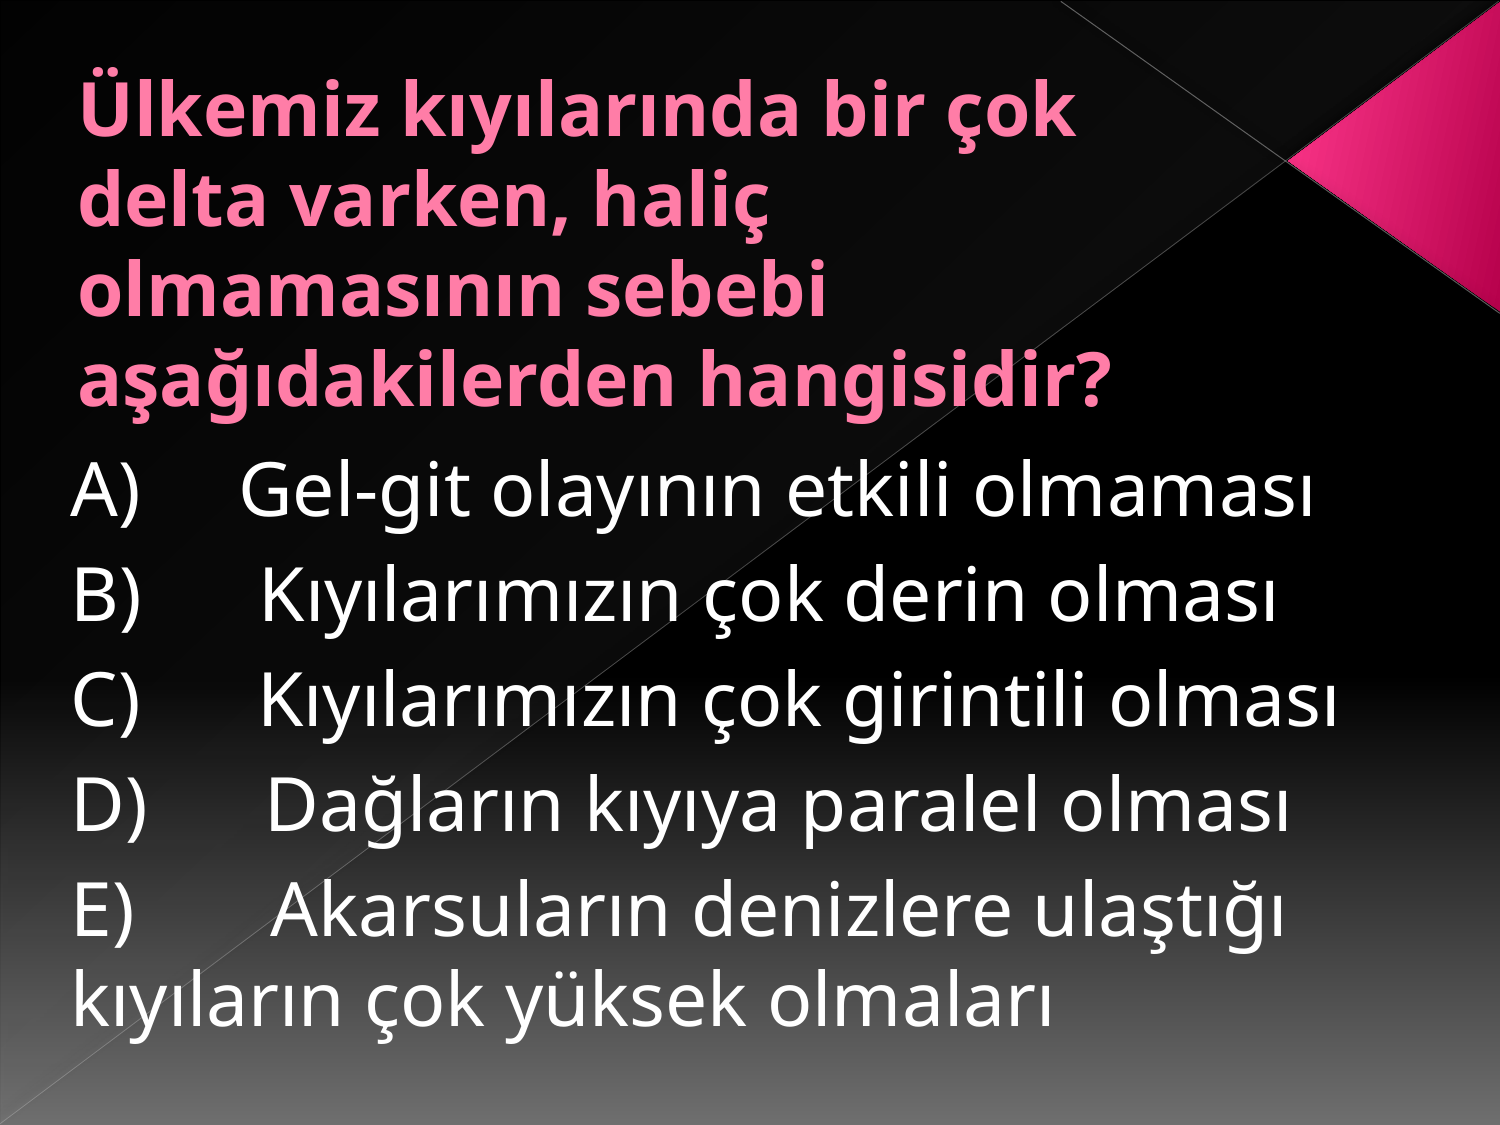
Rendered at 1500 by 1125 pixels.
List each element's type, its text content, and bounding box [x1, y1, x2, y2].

title Ülkemiz kıyılarında bir çok delta varken, haliç olmamasının sebebi aşağıdakilerden hangisidir? [62, 44, 1250, 433]
list A) Gel-git olayının etkili olmaması B) Kıyılarımızın çok derin olması C) Kıyılarımızın çok girintili olması D) Dağların kıyıya paralel olması E) Akarsuların denizlere ulaştığı kıyıların çok yüksek olmaları [46, 433, 1500, 1125]
